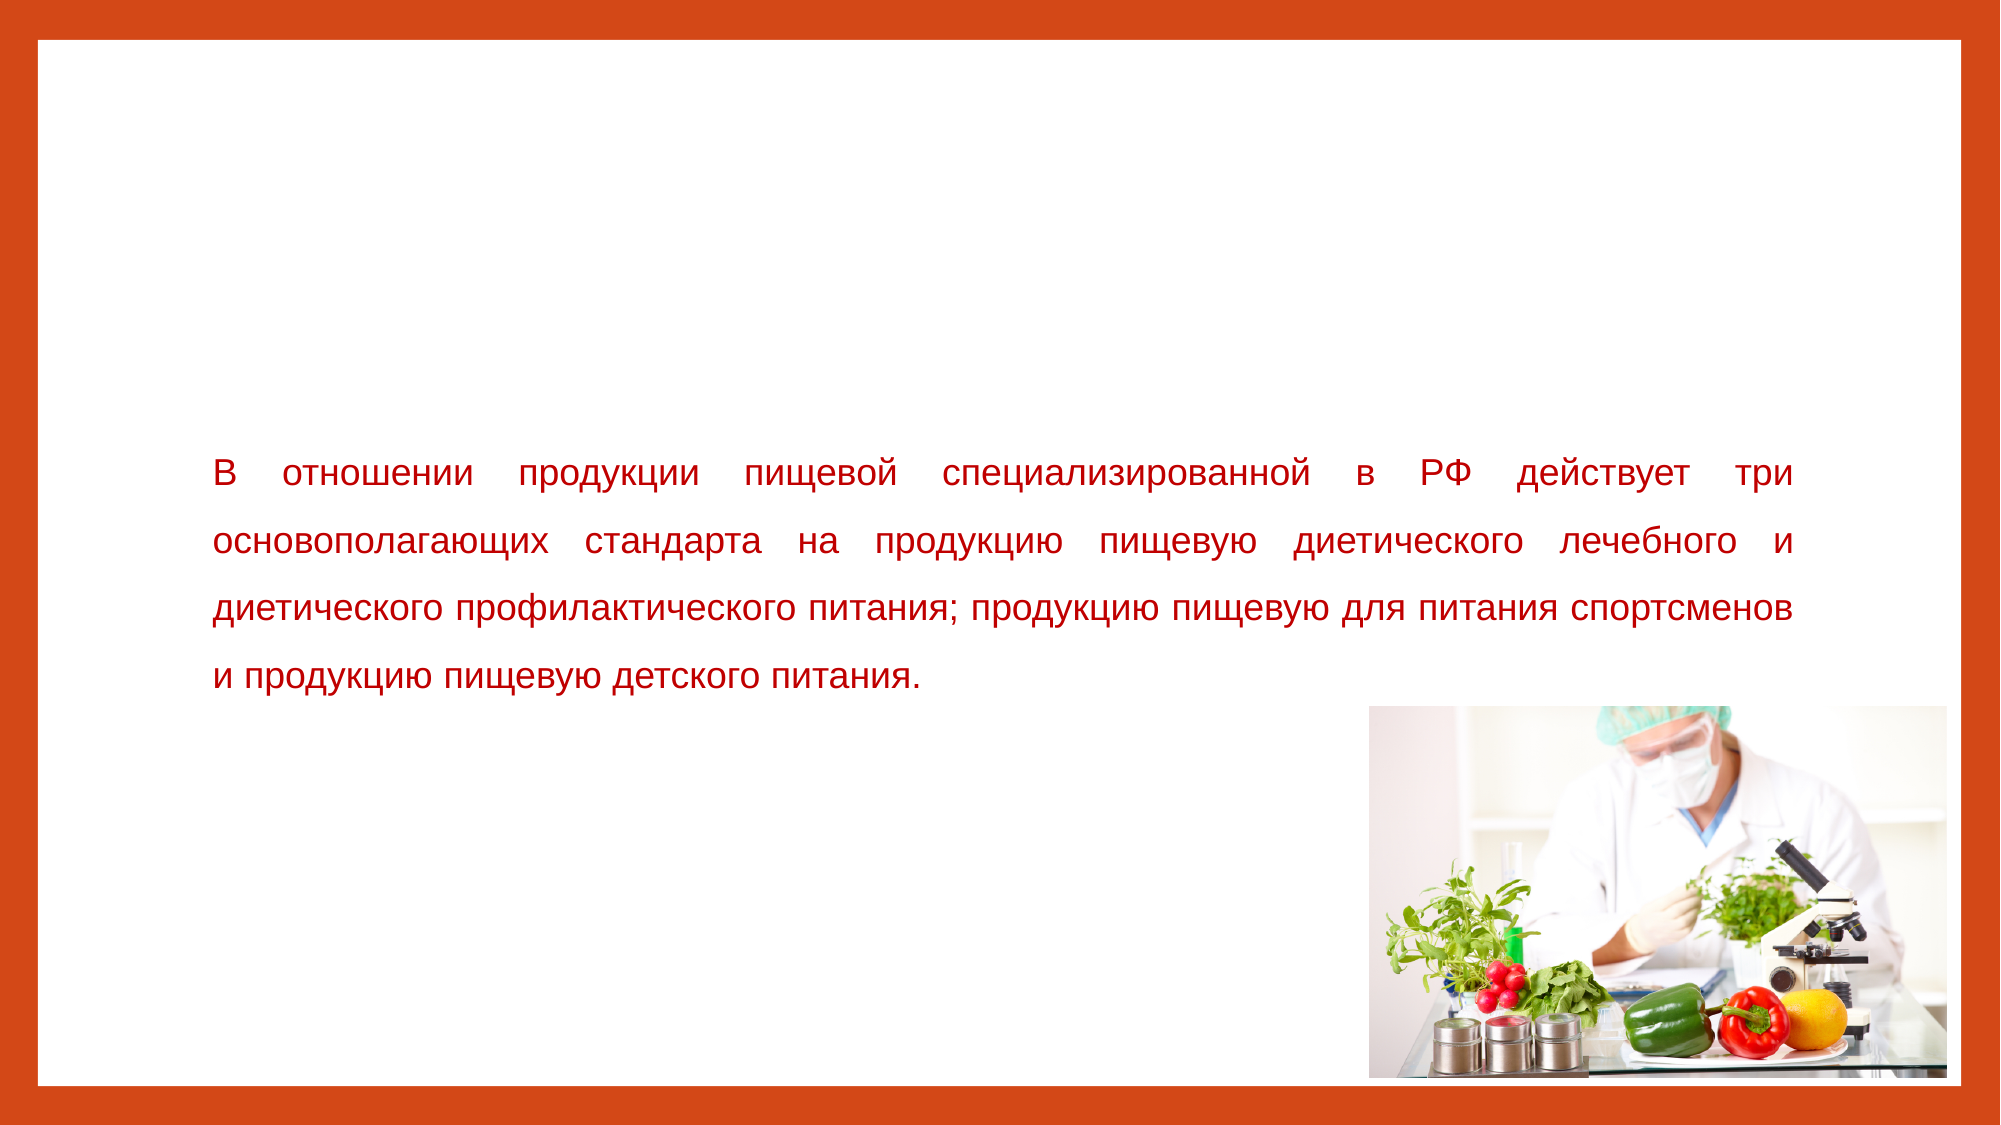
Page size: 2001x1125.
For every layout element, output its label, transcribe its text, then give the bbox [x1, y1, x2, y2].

picture [1369, 706, 1947, 1078]
list В отношении продукции пищевой специализированной в РФ действует три основополагающих стандарта на продукцию пищевую диетического лечебного и диетического профилактического питания; продукцию пищевую для питания спортсменов и продукцию пищевую детского питания. [190, 418, 1810, 707]
